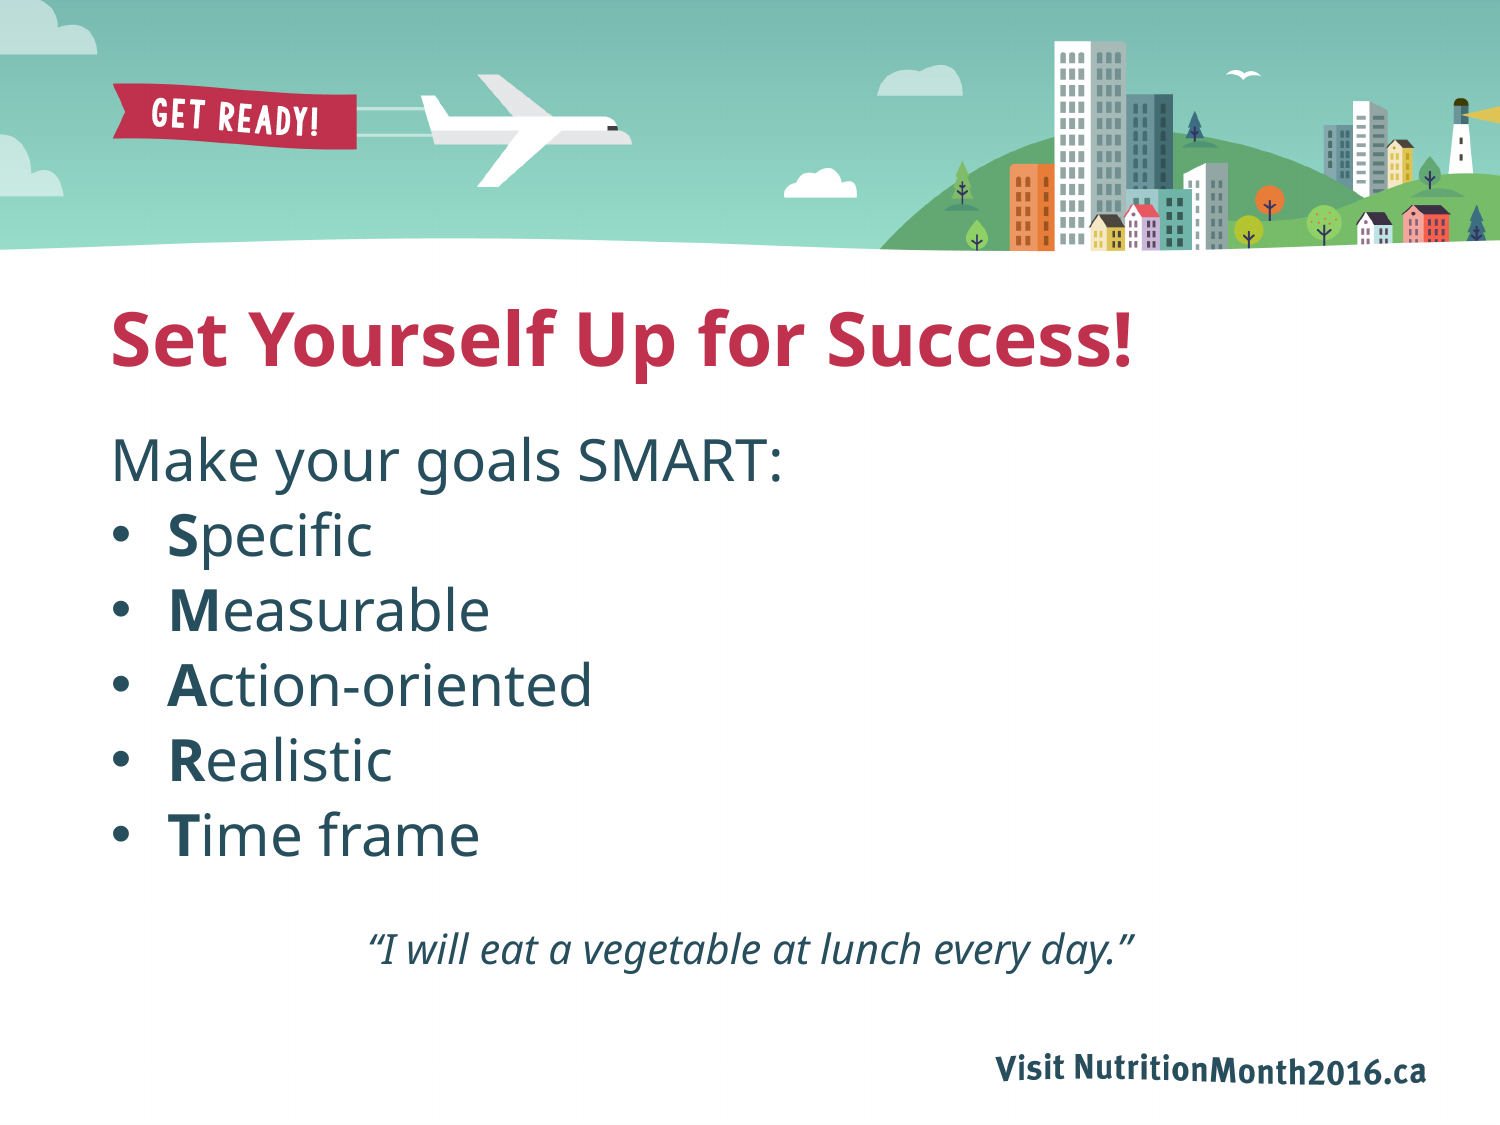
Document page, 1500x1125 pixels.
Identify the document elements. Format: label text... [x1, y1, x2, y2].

title Set Yourself Up for Success! [95, 272, 1404, 401]
picture [0, 0, 1500, 1125]
list Make your goals SMART: Specific Measurable Action-oriented Realistic Time frame “I will eat a vegetable at lunch every day.” [95, 427, 1404, 1055]
